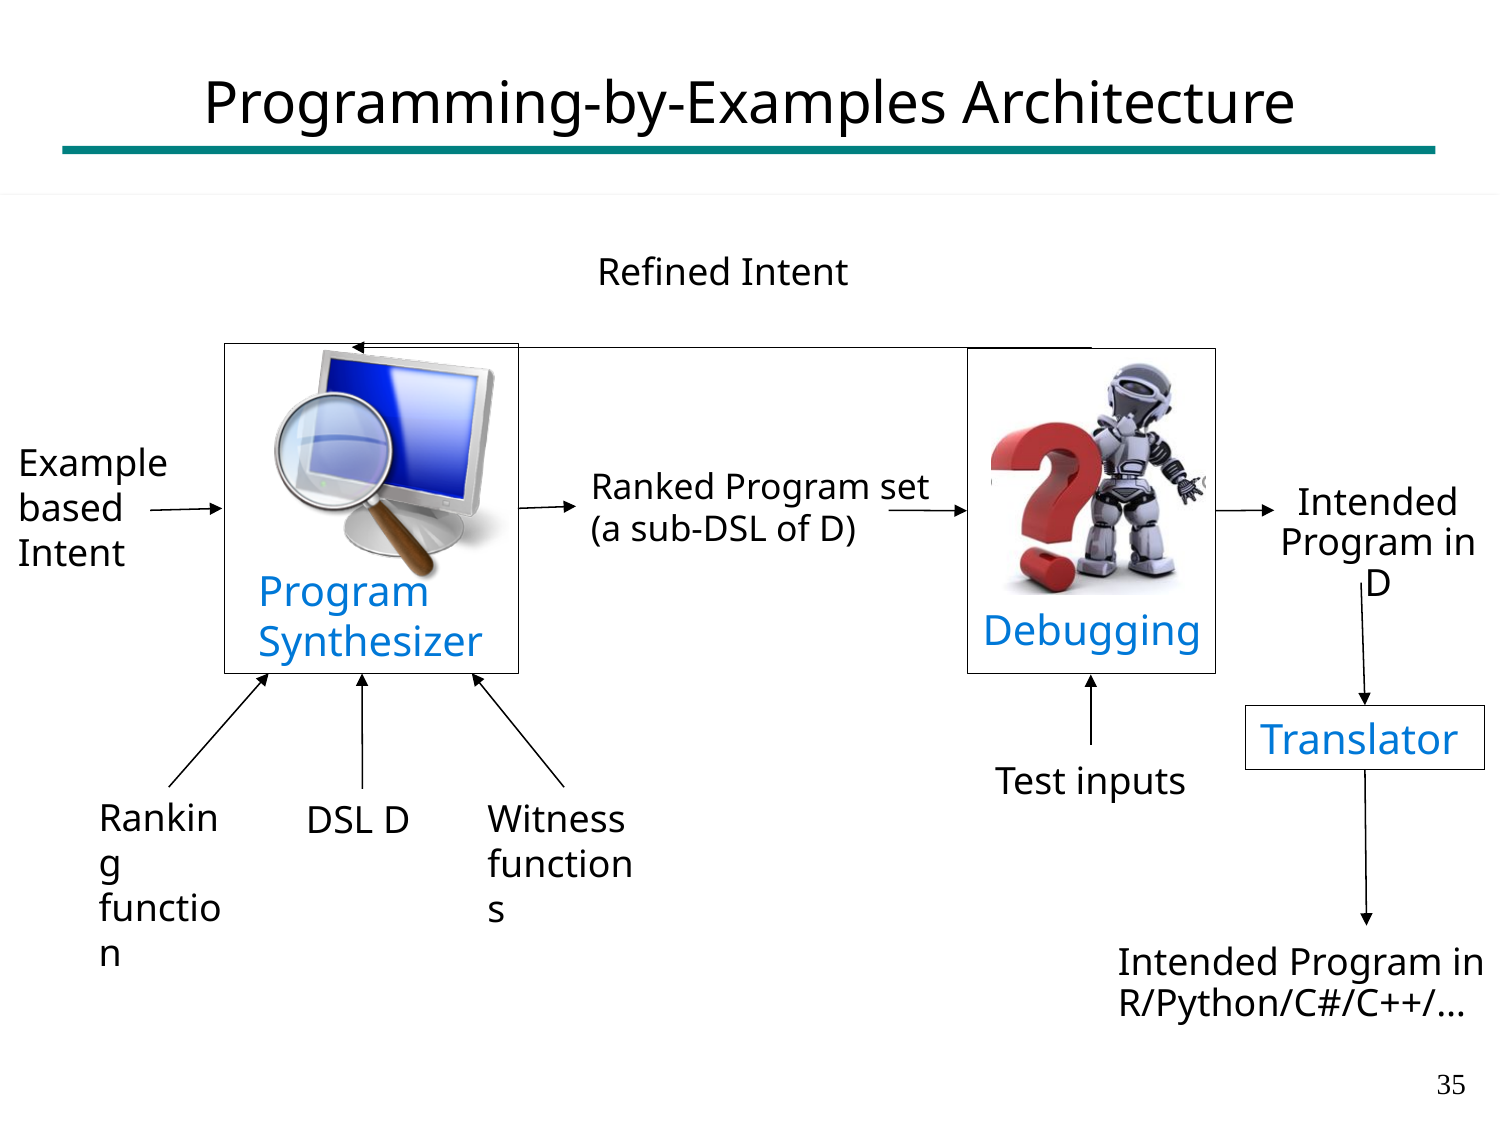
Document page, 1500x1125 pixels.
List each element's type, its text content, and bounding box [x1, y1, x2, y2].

picture [991, 357, 1206, 595]
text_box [1360, 582, 1366, 706]
text_box Intended Program in R/Python/C#/C++/… [1095, 925, 1500, 1042]
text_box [720, 0, 724, 719]
text_box 34 [1168, 1058, 1481, 1121]
text_box Witness functions [472, 787, 656, 937]
text_box Test inputs [980, 749, 1248, 810]
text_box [471, 673, 565, 788]
text_box Ranked Program set (a sub-DSL of D) [576, 456, 715, 557]
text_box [168, 673, 269, 788]
text_box [222, 341, 520, 675]
text_box Refined Intent [729, 235, 905, 312]
text_box Translator [1245, 705, 1485, 770]
text_box Refined Intent [575, 235, 715, 312]
text_box Ranking function [83, 787, 254, 982]
text_box [965, 346, 1217, 675]
text_box Ranked Program set (a sub-DSL of D) [729, 456, 963, 557]
picture [265, 313, 537, 585]
title Programming-by-Examples Architecture [112, 49, 715, 151]
text_box Example based Intent [3, 431, 184, 581]
text_box DSL D [291, 788, 434, 849]
text_box Intended Program in D [1243, 465, 1500, 622]
title Programming-by-Examples Architecture [729, 49, 1388, 151]
